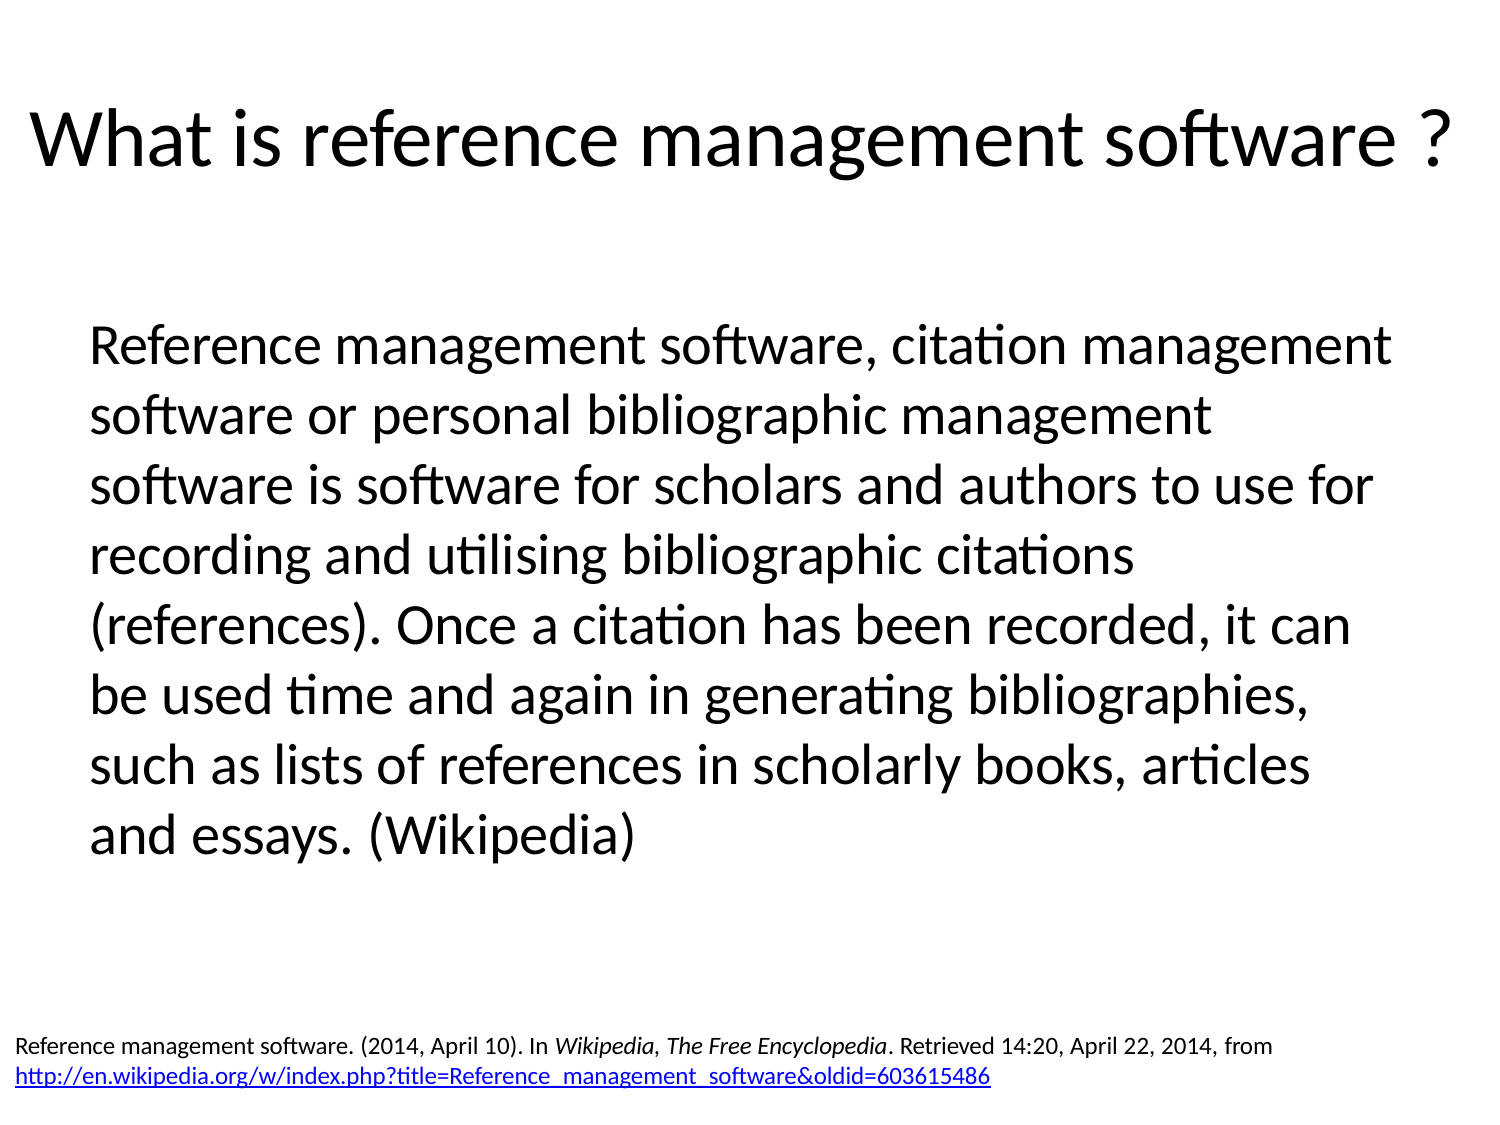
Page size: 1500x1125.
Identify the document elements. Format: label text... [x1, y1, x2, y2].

text_box Reference management software. (2014, April 10). In Wikipedia, The Free Encyclopedia. Retrieved 14:20, April 22, 2014, from http://en.wikipedia.org/w/index.php?title=Reference_management_software&oldid=603615486 [12, 1027, 1285, 1090]
title What is reference management software ? [27, 81, 1472, 272]
text_box Reference management software, citation management software or personal bibliographic management software is software for scholars and authors to use for recording and utilising bibliographic citations (references). Once a citation has been recorded, it can be used time and again in generating bibliographies, such as lists of references in scholarly books, articles and essays. (Wikipedia) [87, 304, 1413, 867]
